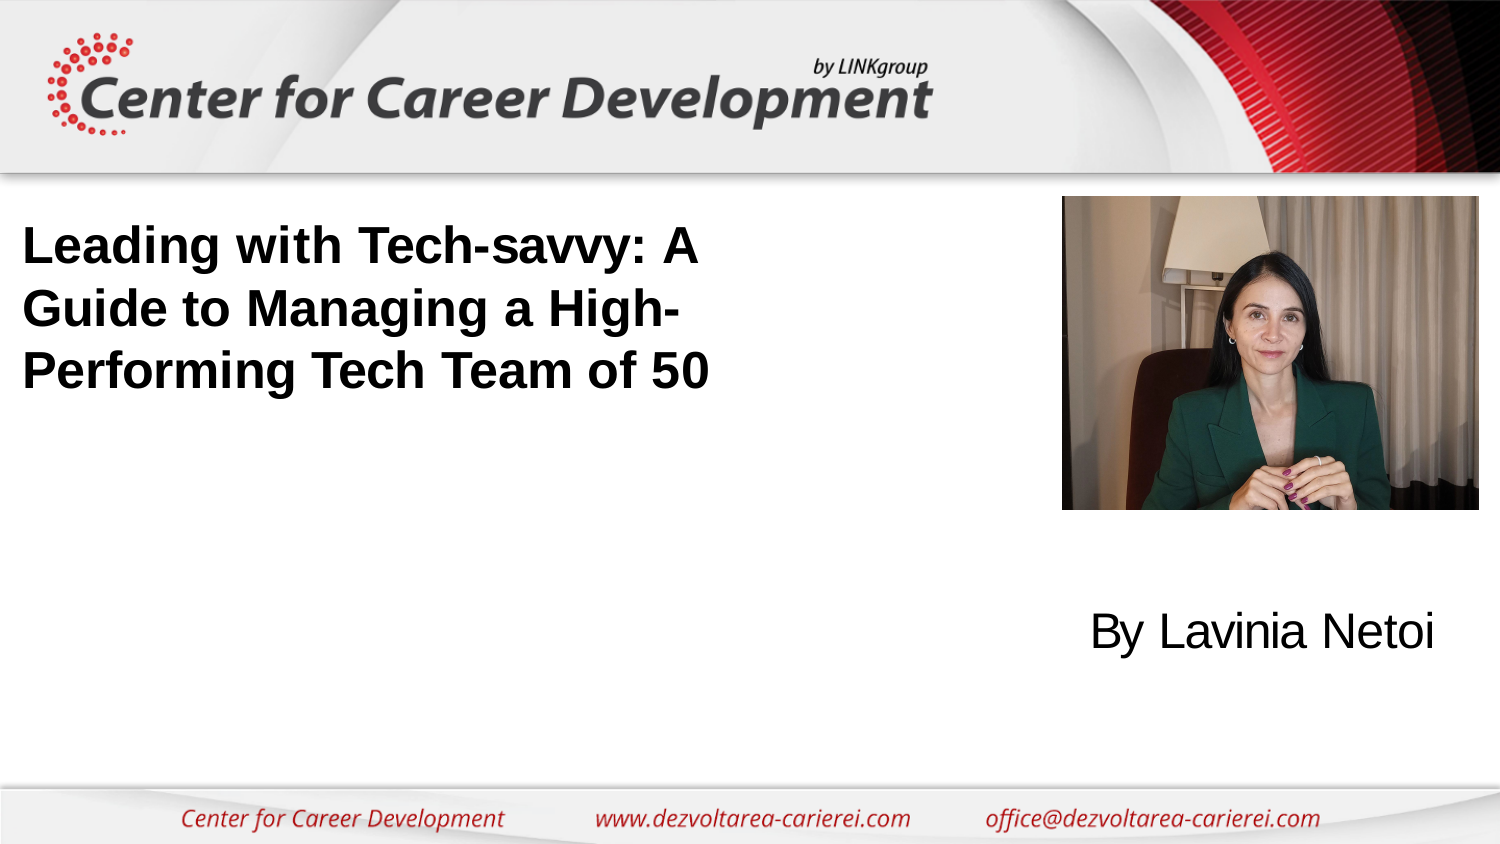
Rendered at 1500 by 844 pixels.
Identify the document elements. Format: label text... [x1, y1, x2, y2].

picture [0, 0, 1500, 844]
text_box By Lavinia Netoi [1087, 596, 1467, 722]
title Leading with Tech-savvy: A Guide to Managing a High-Performing Tech Team of 50 [20, 209, 857, 399]
